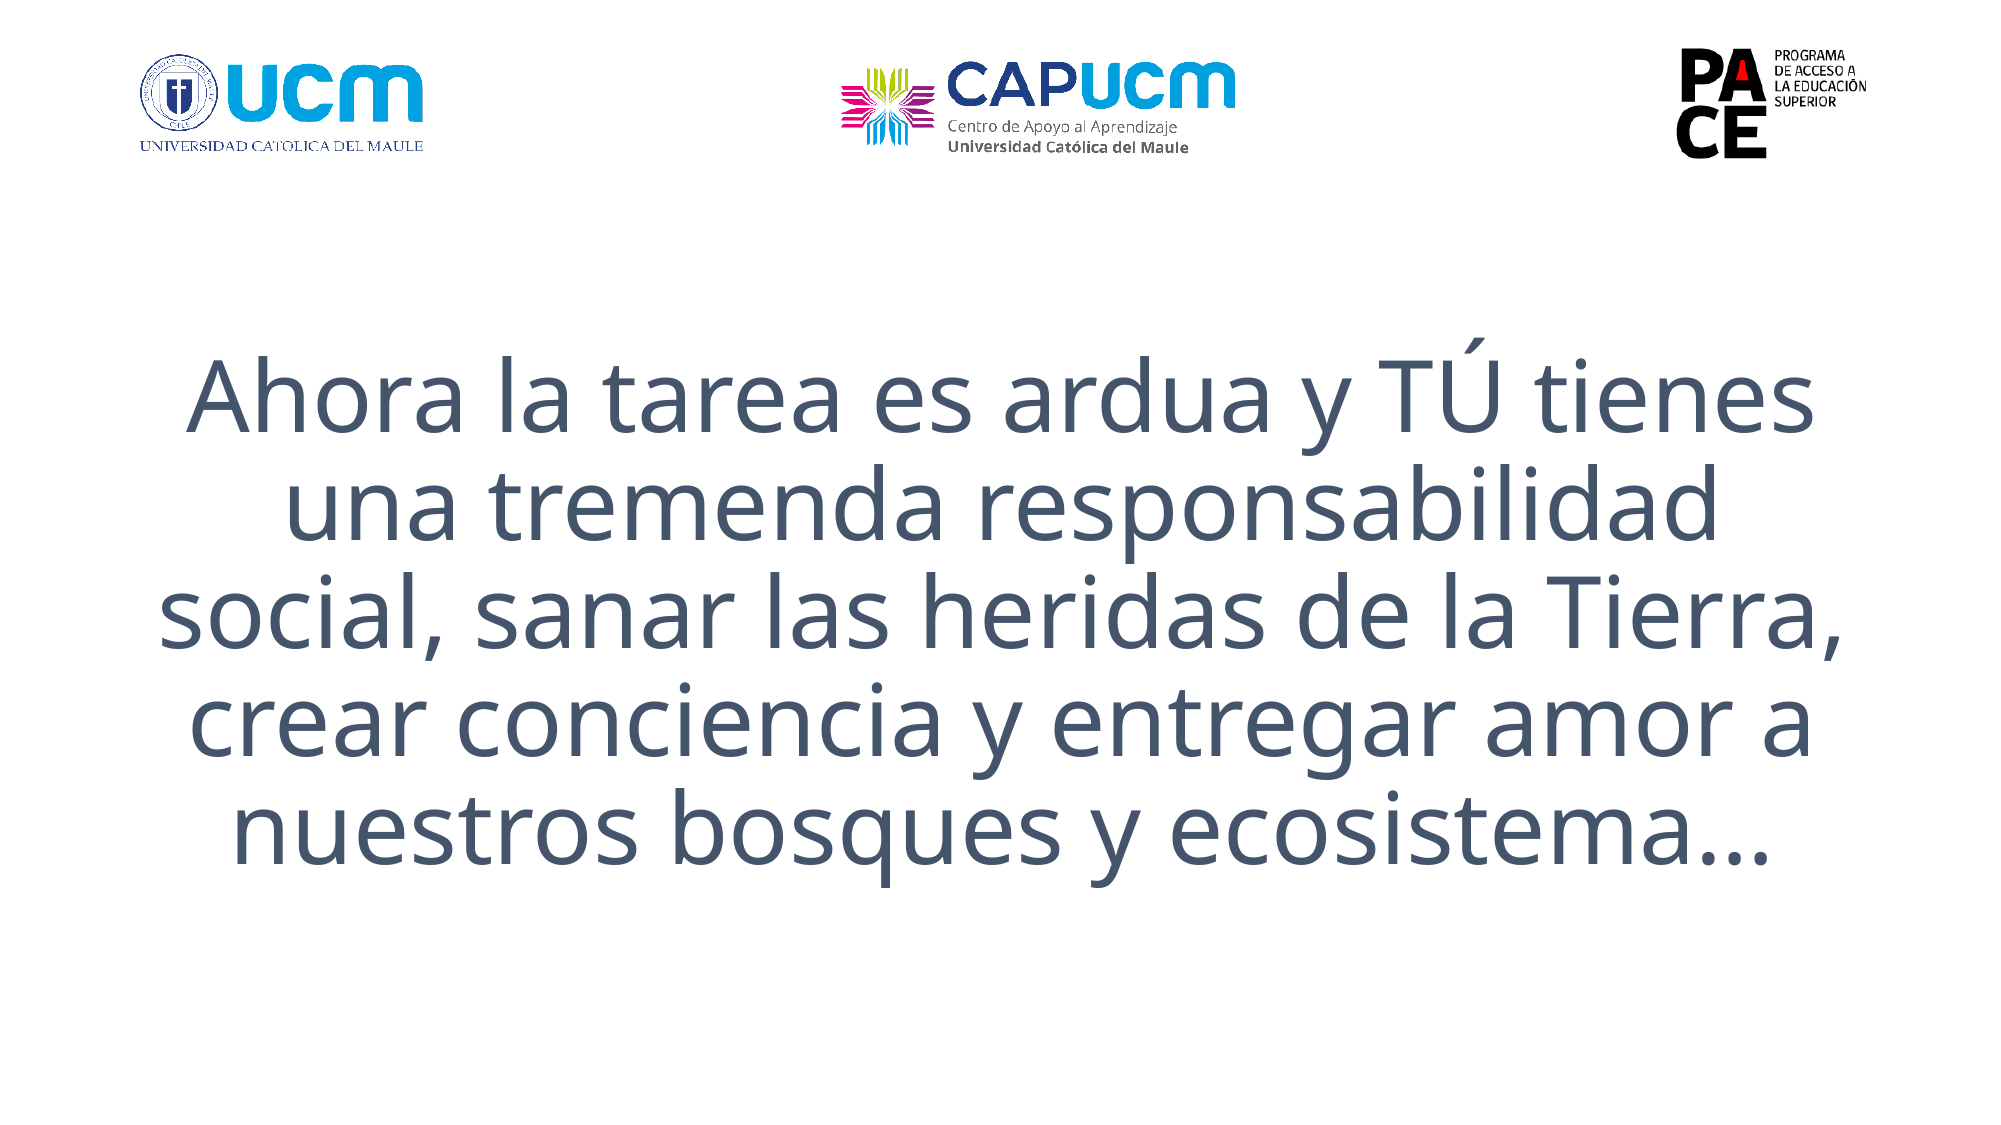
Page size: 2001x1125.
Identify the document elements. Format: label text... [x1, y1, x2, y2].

picture [139, 52, 423, 156]
title Ahora la tarea es ardua y TÚ tienes una tremenda responsabilidad social, sanar las heridas de la Tierra, crear conciencia y entregar amor a nuestros bosques y ecosistema… [140, 393, 1866, 732]
picture [1676, 48, 1866, 159]
picture [827, 46, 1270, 165]
